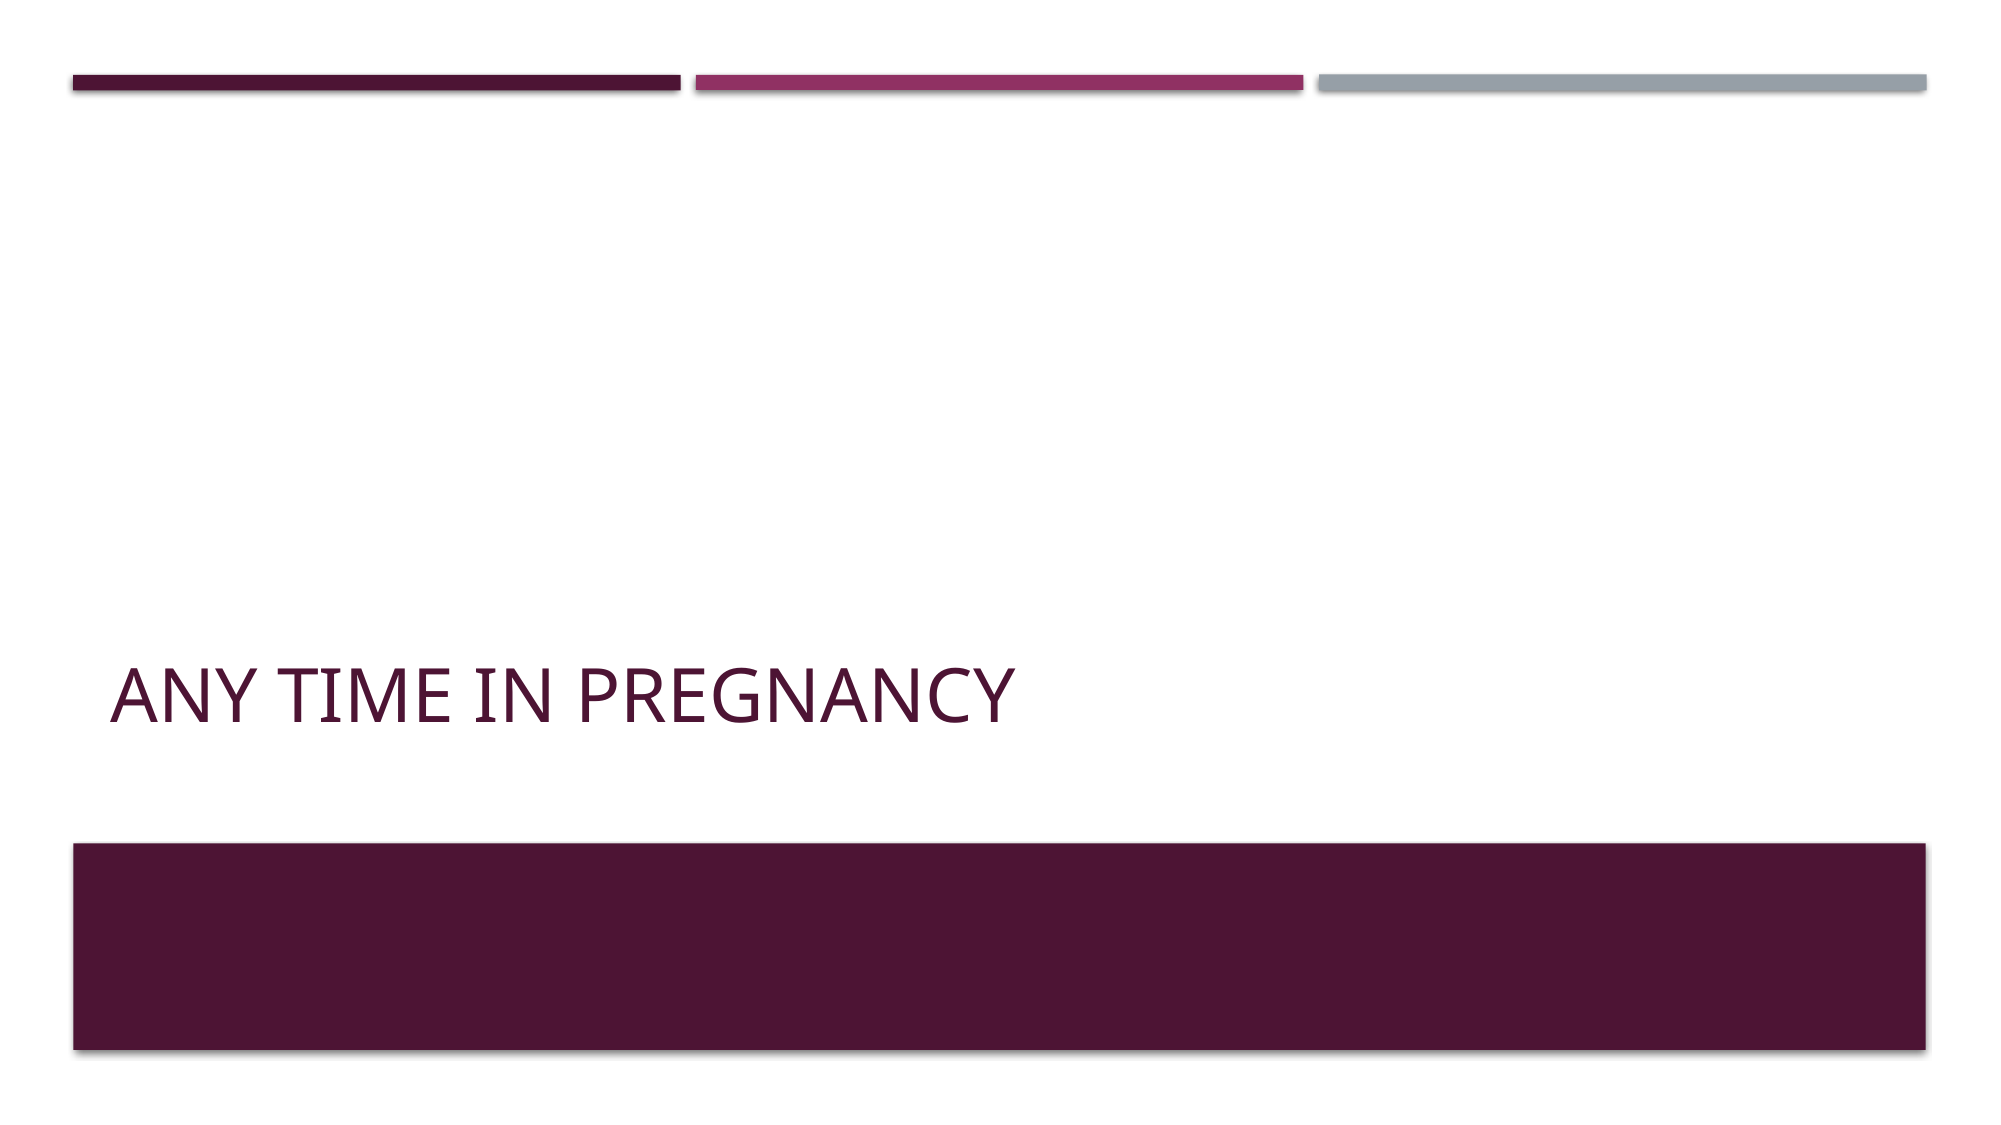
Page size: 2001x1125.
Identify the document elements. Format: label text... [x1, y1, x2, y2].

title Any time in pregnancy [95, 499, 1905, 745]
